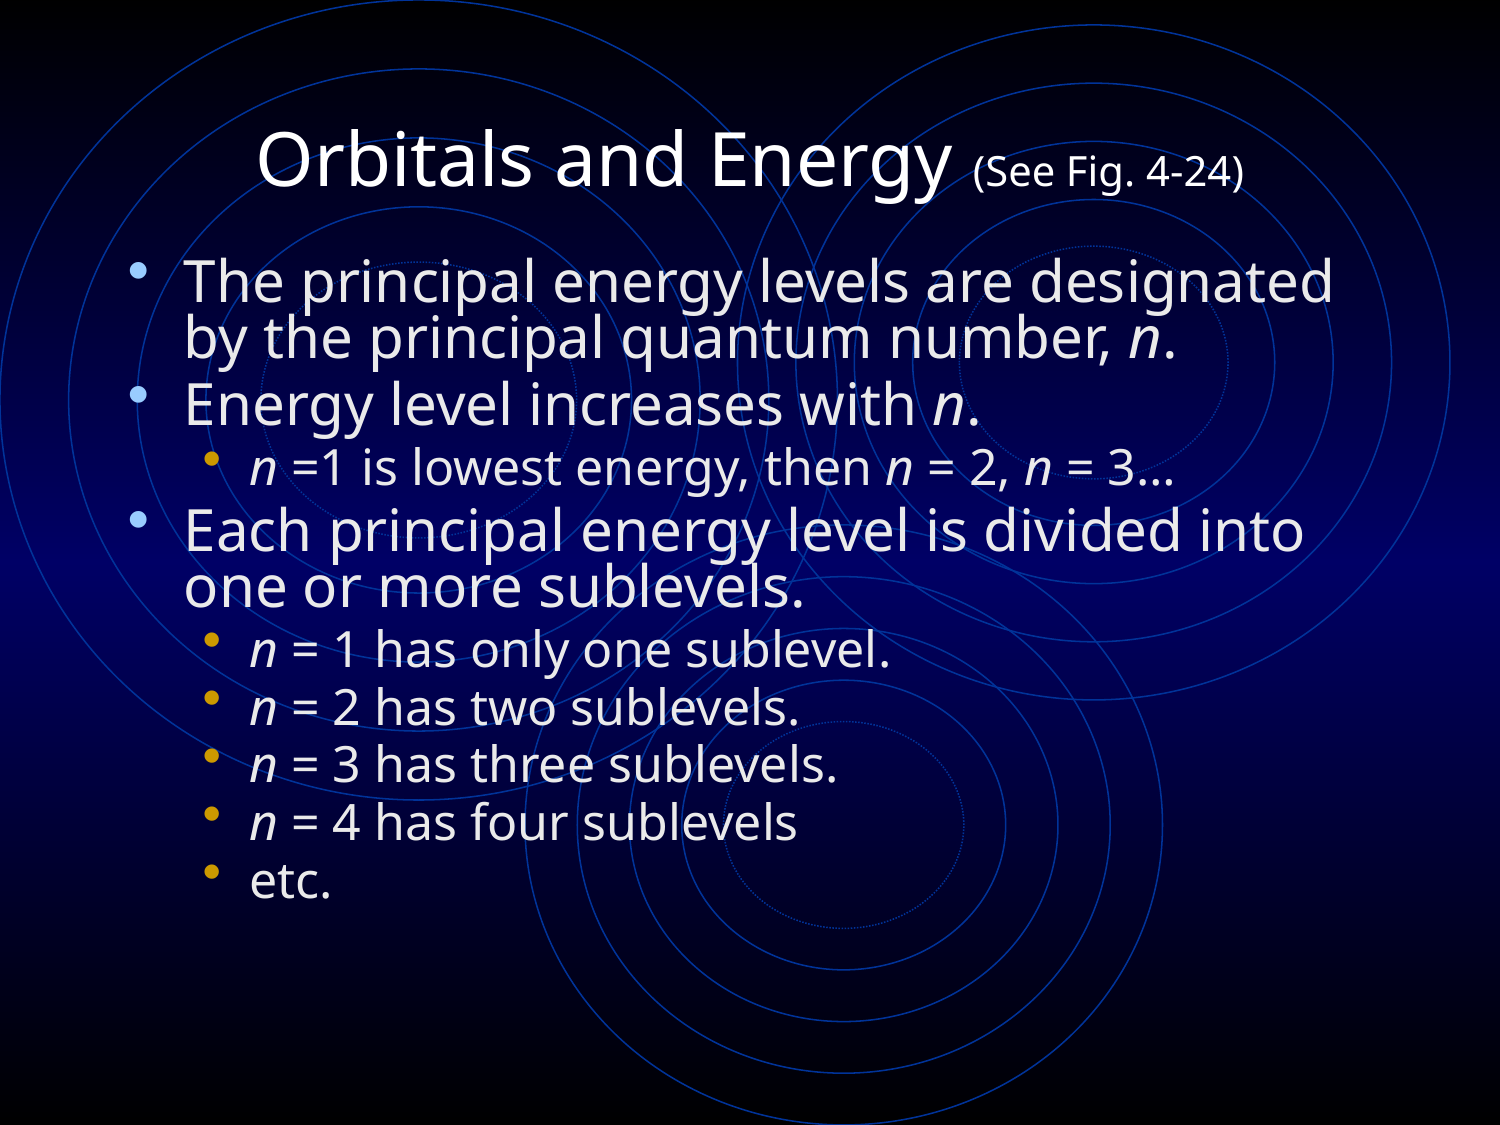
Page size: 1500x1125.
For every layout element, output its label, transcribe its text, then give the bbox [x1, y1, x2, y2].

list The principal energy levels are designated by the principal quantum number, n. Energy level increases with n. n =1 is lowest energy, then n = 2, n = 3… Each principal energy level is divided into one or more sublevels. n = 1 has only one sublevel. n = 2 has two sublevels. n = 3 has three sublevels. n = 4 has four sublevels etc. [112, 249, 1388, 1000]
title Orbitals and Energy (See Fig. 4-24) [112, 99, 1388, 213]
